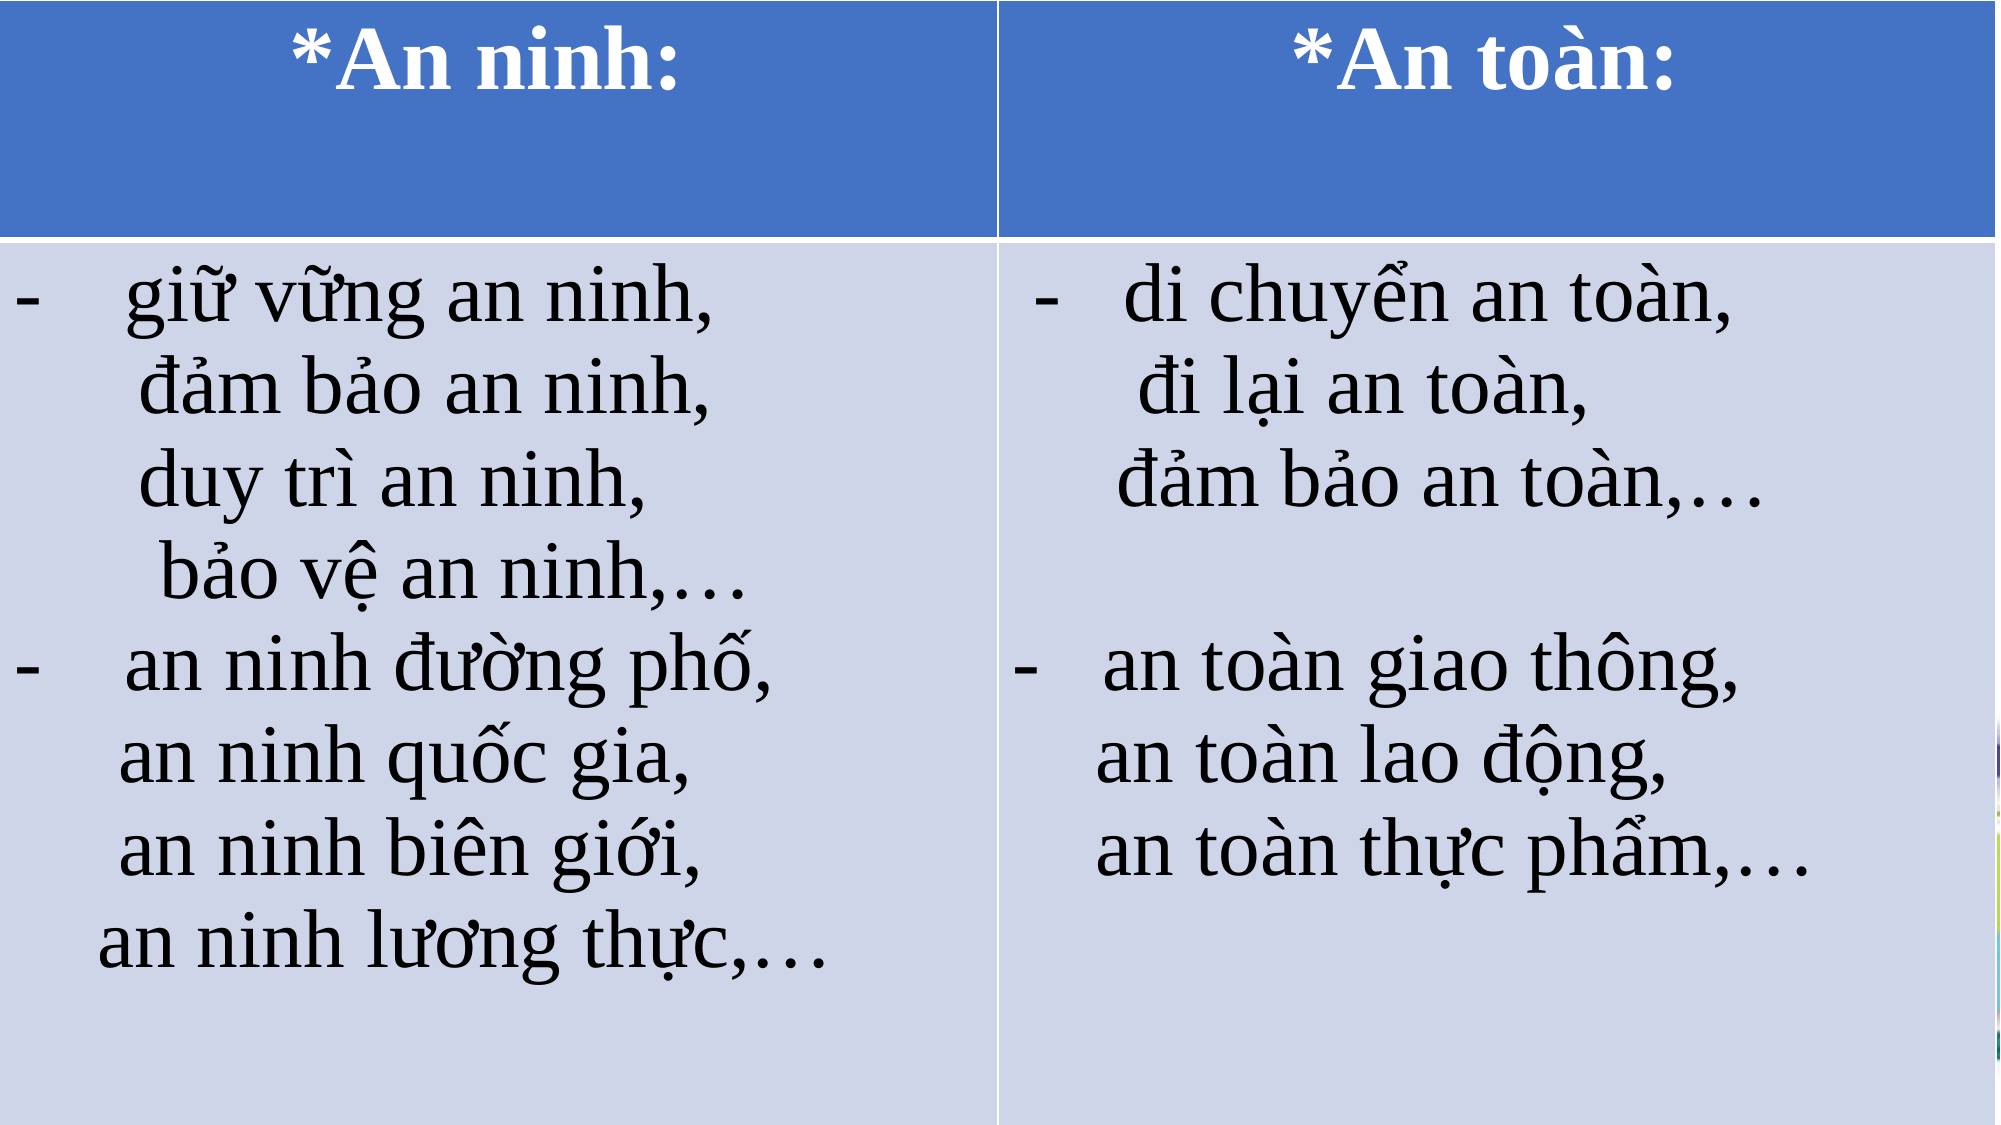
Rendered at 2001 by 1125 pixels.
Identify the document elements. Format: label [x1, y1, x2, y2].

text_box [0, 0, 2000, 1125]
